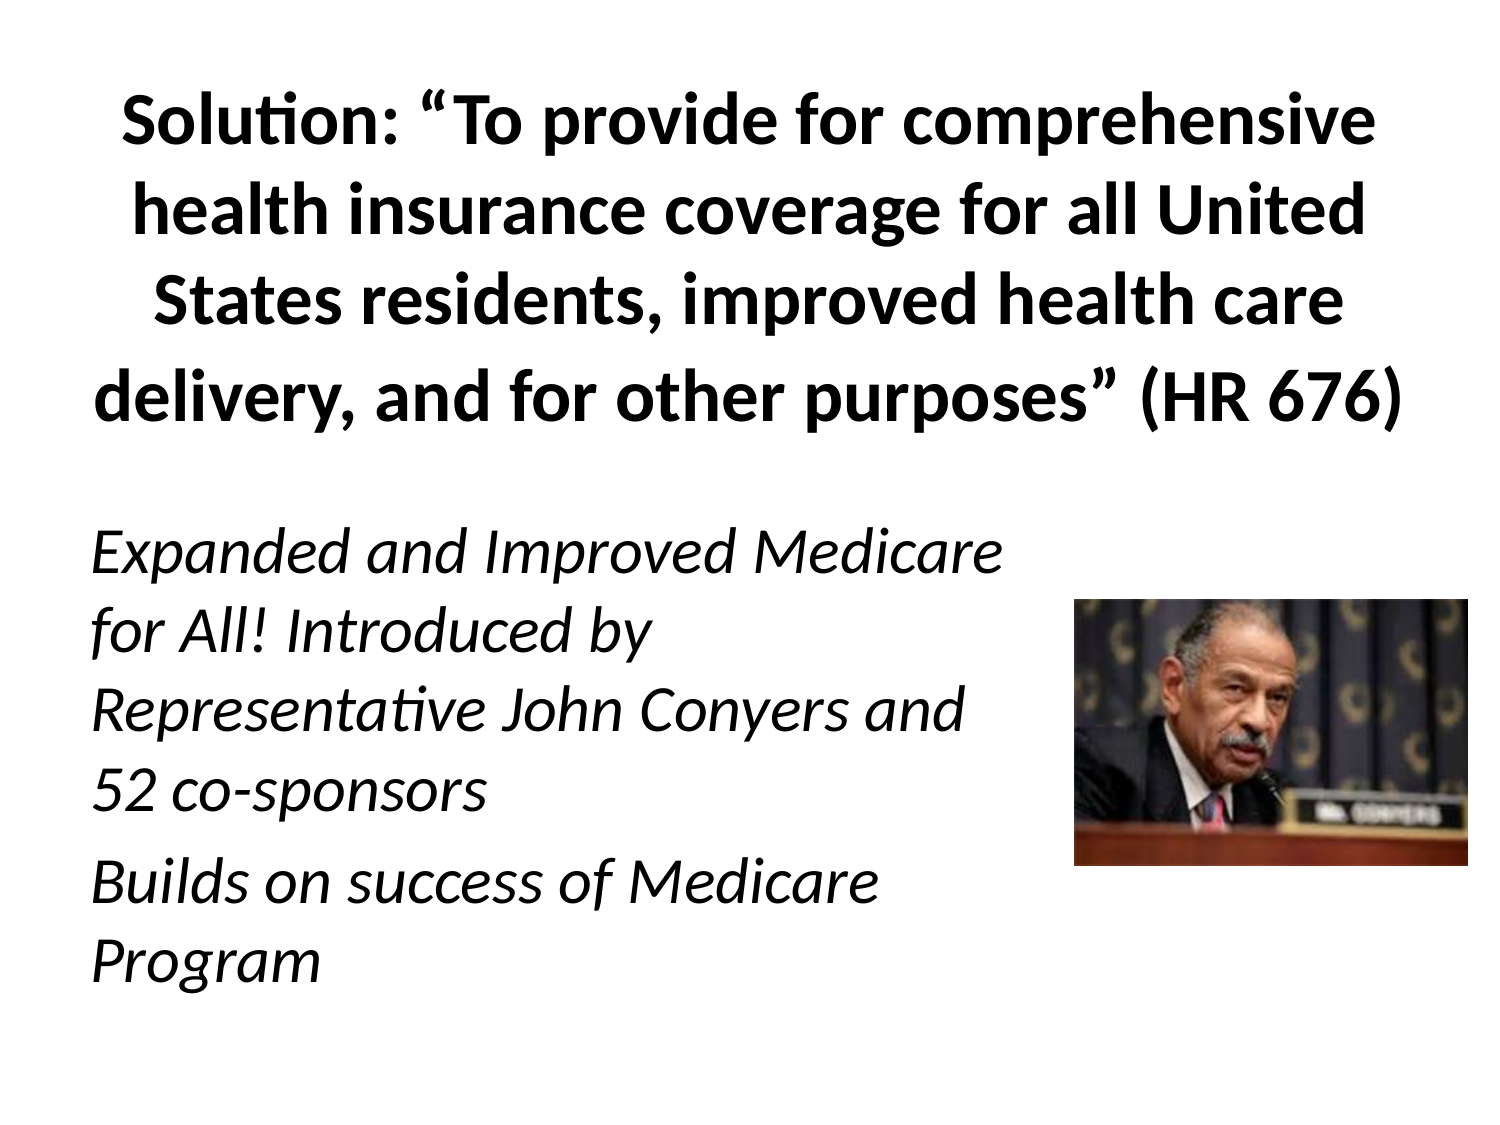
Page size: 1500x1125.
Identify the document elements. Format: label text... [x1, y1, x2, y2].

list Expanded and Improved Medicare for All! Introduced by Representative John Conyers and 52 co-sponsors Builds on success of Medicare Program [75, 500, 1063, 1005]
title Solution: “To provide for comprehensive health insurance coverage for all United States residents, improved health care delivery, and for other purposes” (HR 676) [75, 45, 1425, 463]
picture [1074, 599, 1468, 866]
